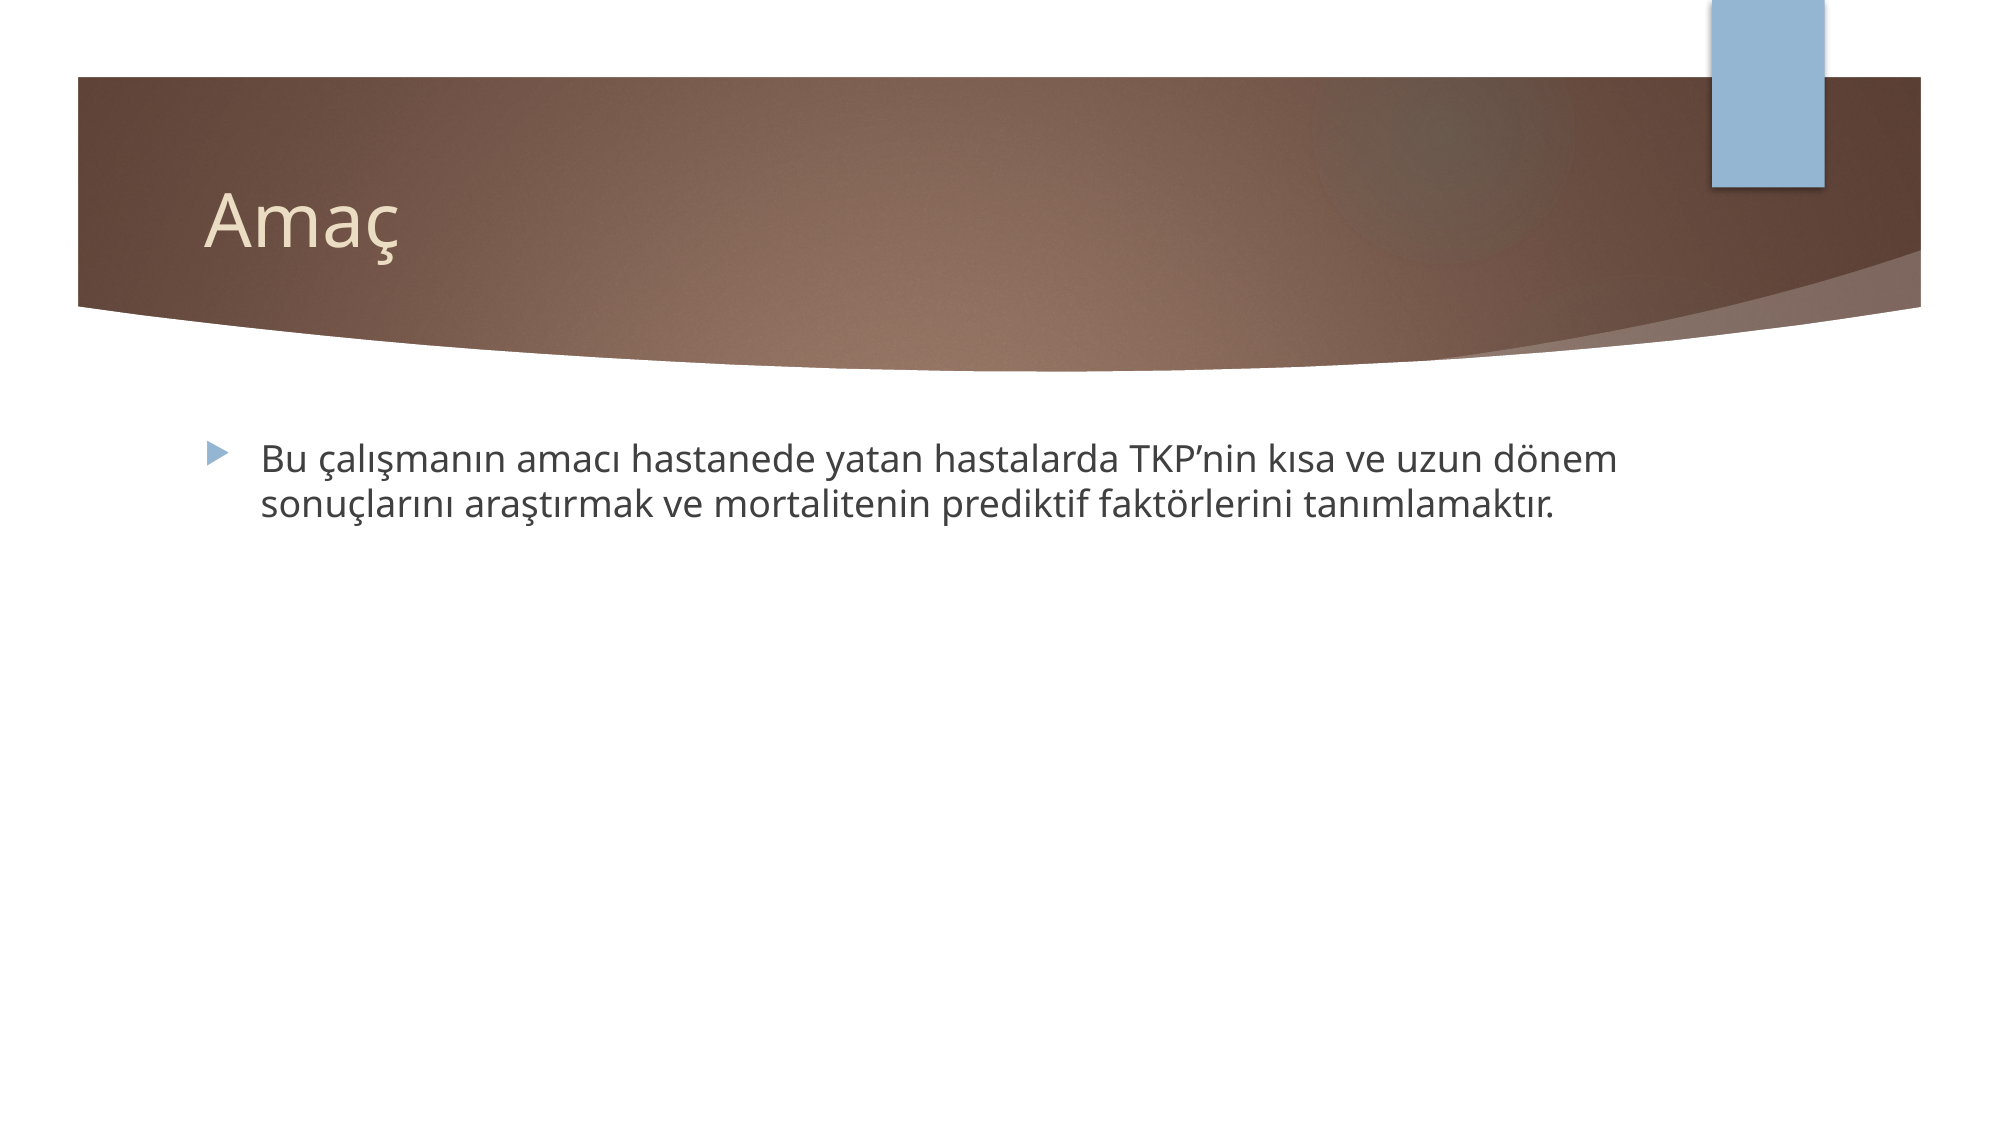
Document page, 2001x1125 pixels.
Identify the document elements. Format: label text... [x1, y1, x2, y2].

list Bu çalışmanın amacı hastanede yatan hastalarda TKP’nin kısa ve uzun dönem sonuçlarını araştırmak ve mortalitenin prediktif faktörlerini tanımlamaktır. [189, 427, 1638, 988]
title Amaç [189, 159, 1627, 276]
